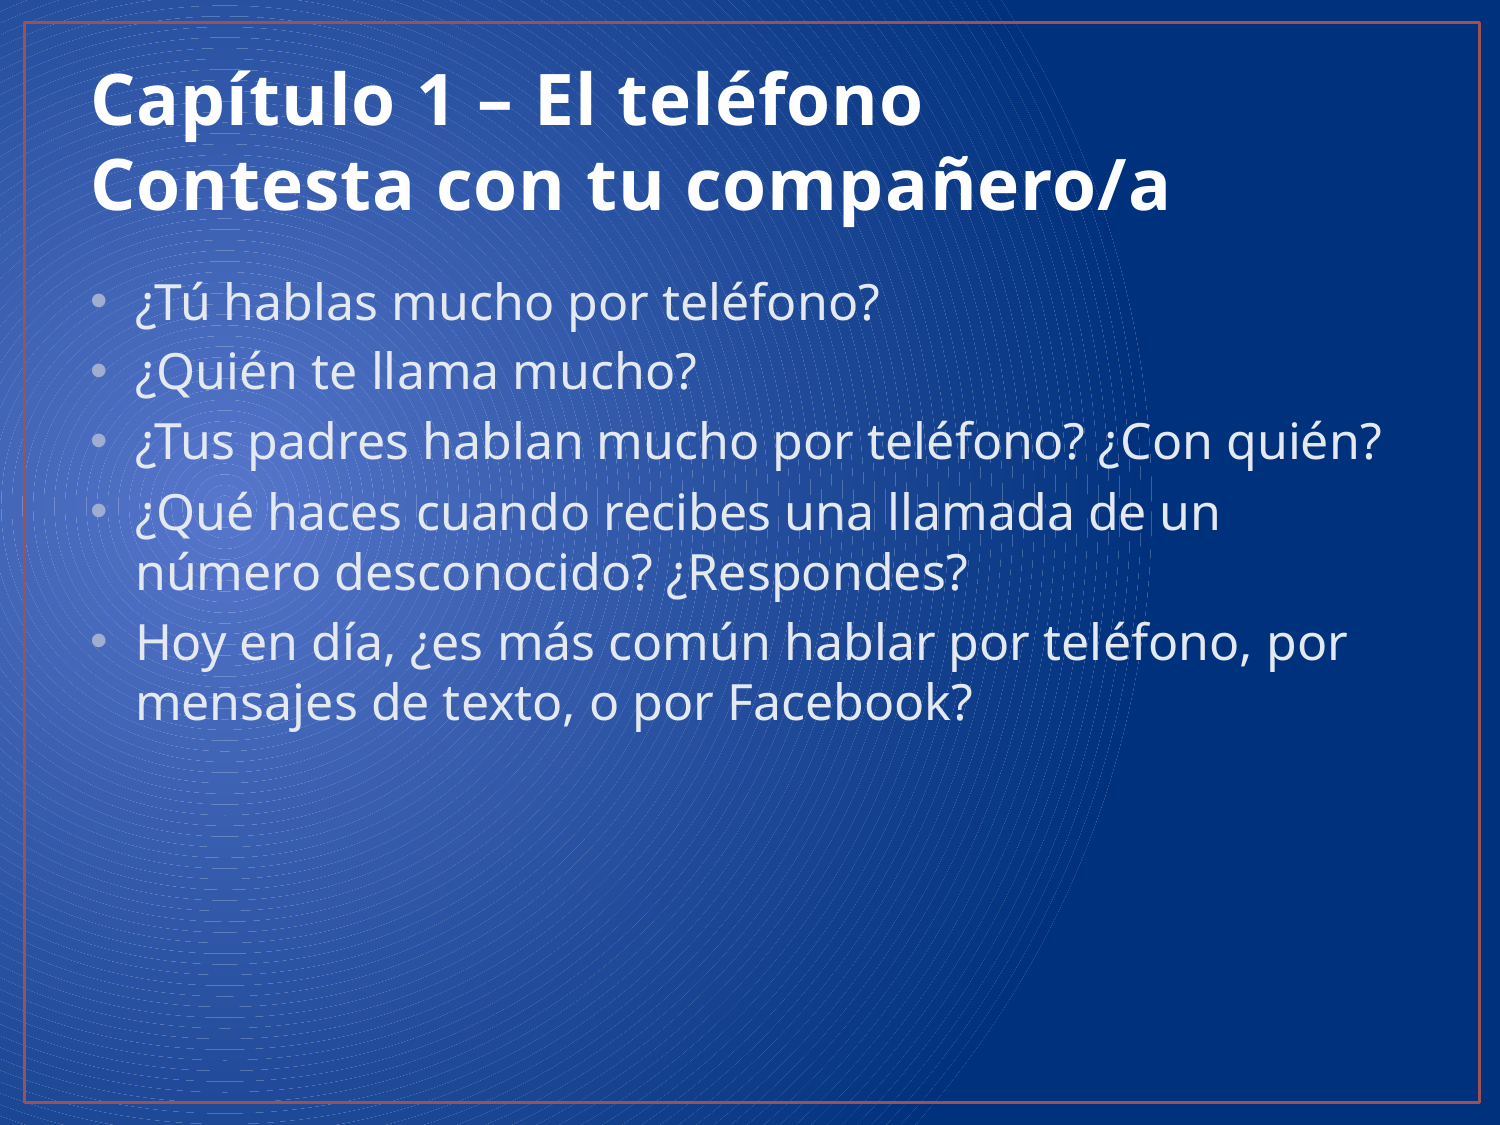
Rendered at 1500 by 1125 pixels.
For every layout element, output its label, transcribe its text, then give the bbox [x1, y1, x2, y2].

title Capítulo 1 – El teléfono Contesta con tu compañero/a [75, 45, 1425, 233]
list ¿Tú hablas mucho por teléfono? ¿Quién te llama mucho? ¿Tus padres hablan mucho por teléfono? ¿Con quién? ¿Qué haces cuando recibes una llamada de un número desconocido? ¿Respondes? Hoy en día, ¿es más común hablar por teléfono, por mensajes de texto, o por Facebook? [75, 262, 1425, 1005]
